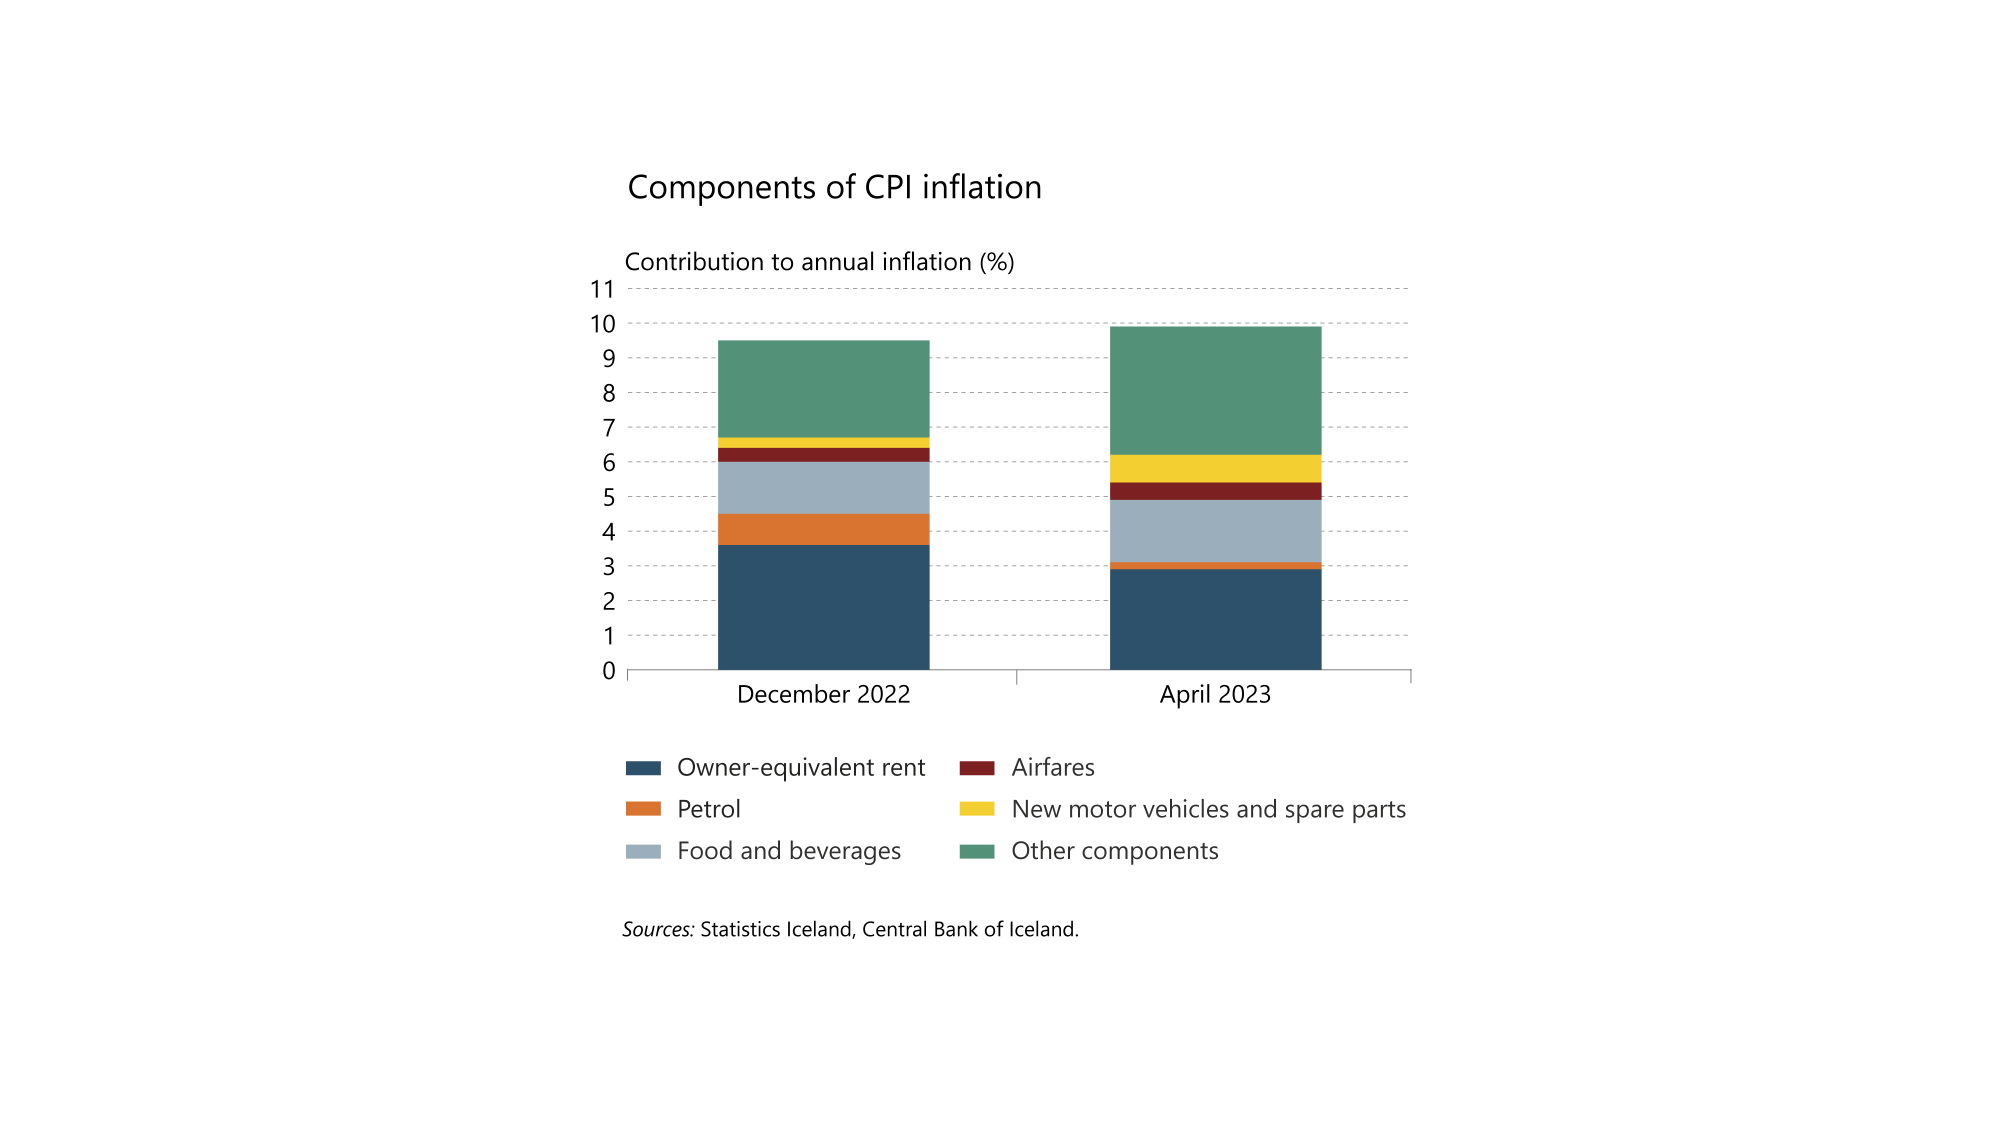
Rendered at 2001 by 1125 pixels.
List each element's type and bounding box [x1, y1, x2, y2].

picture [588, 169, 1412, 956]
